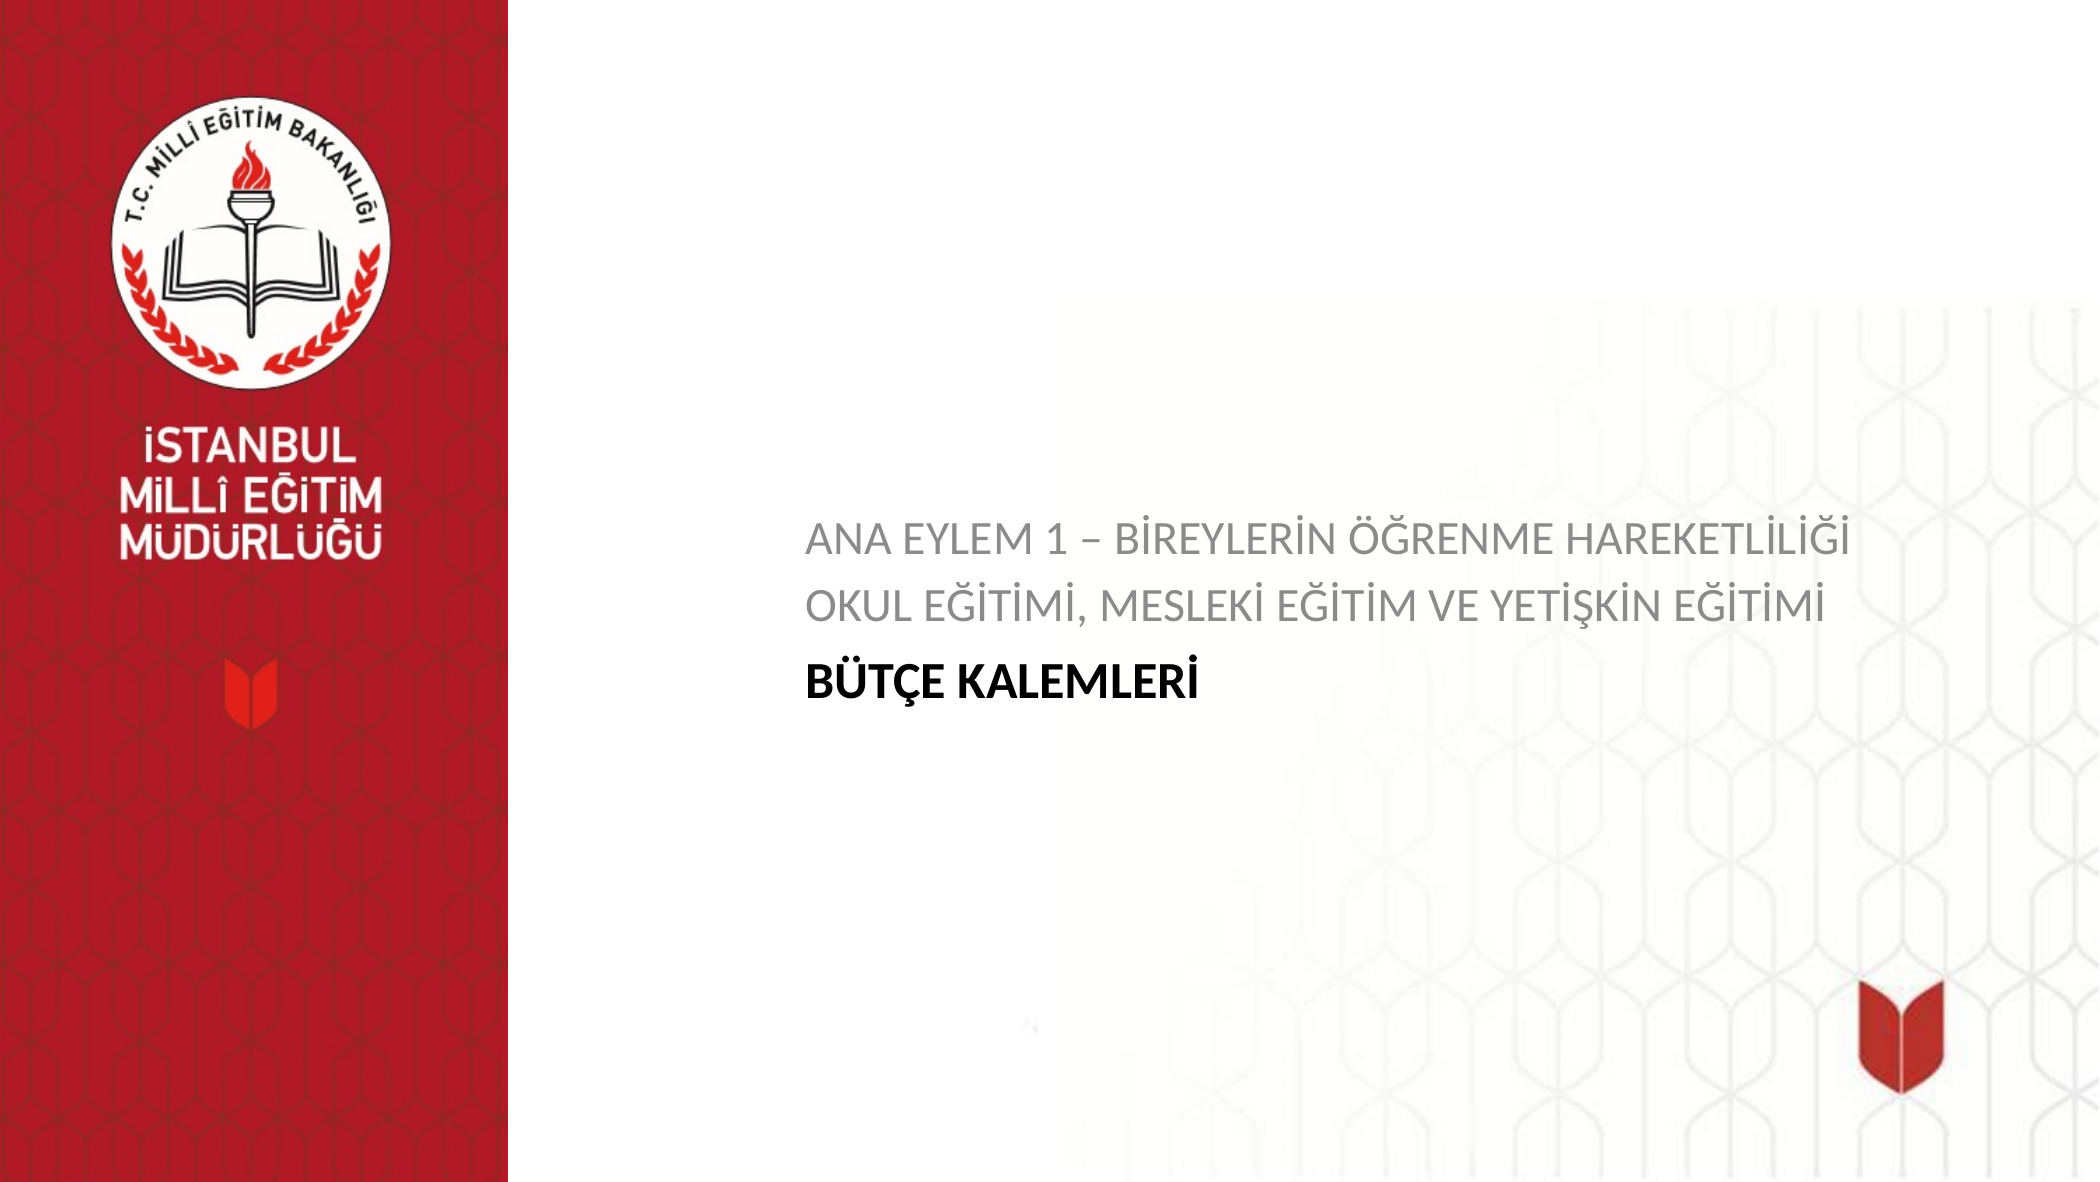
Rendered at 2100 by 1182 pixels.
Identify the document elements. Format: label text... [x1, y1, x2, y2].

picture [0, 0, 2100, 1182]
list ANA EYLEM 1 – BİREYLERİN ÖĞRENME HAREKETLİLİĞİ OKUL EĞİTİMİ, MESLEKİ EĞİTİM VE YETİŞKİN EĞİTİMİ [789, 380, 2048, 640]
title BÜTÇE KALEMLERİ [789, 640, 1952, 874]
